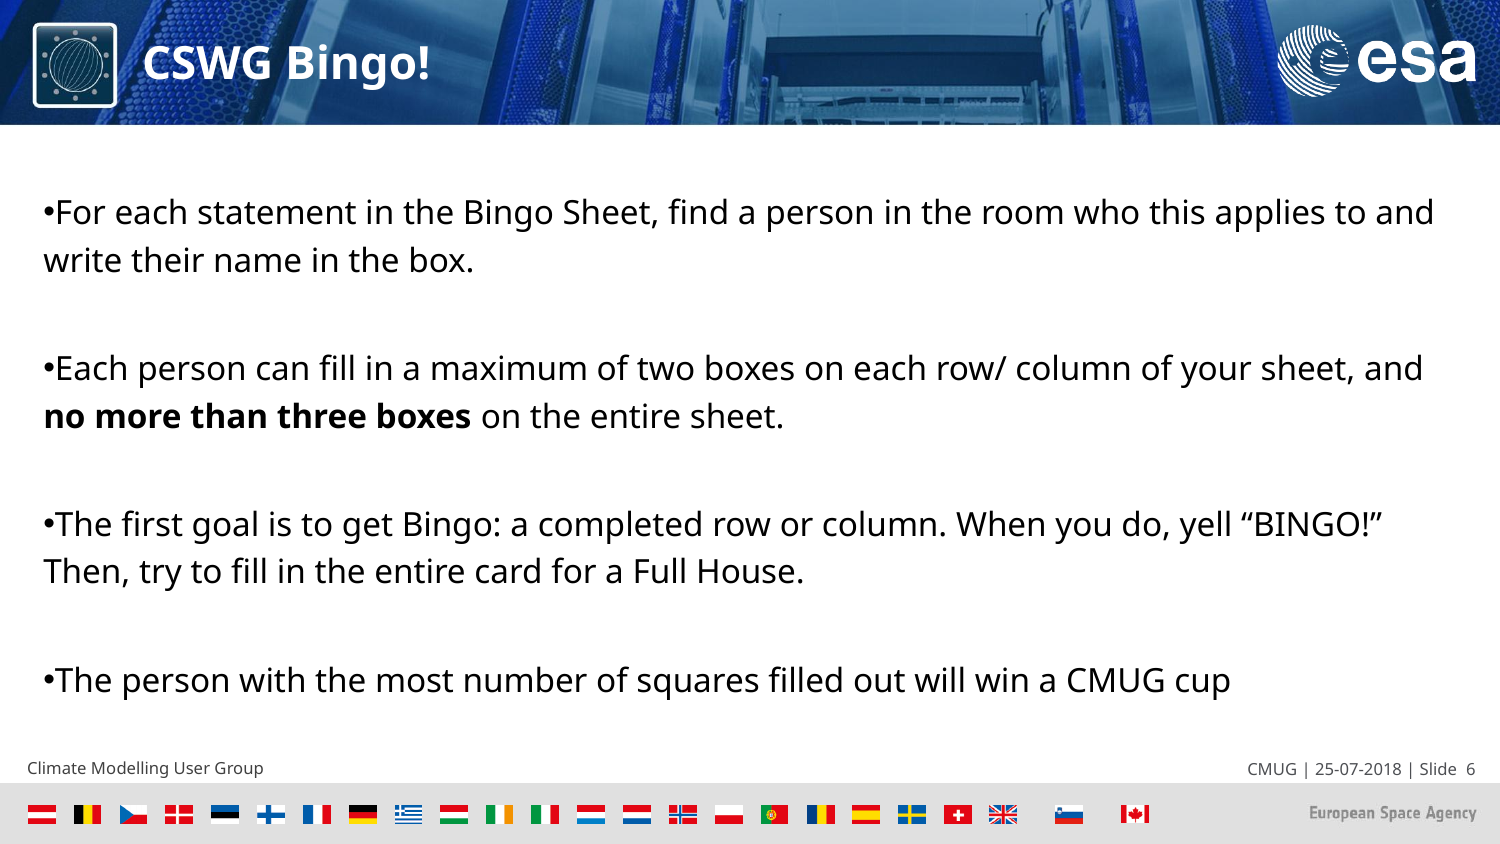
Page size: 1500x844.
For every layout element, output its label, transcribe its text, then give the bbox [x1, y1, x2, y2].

picture [1269, 0, 1500, 127]
picture [0, 783, 1500, 844]
title CSWG Bingo! [127, 0, 1269, 129]
picture [0, 0, 127, 127]
list For each statement in the Bingo Sheet, find a person in the room who this applies to and write their name in the box. Each person can fill in a maximum of two boxes on each row/ column of your sheet, and no more than three boxes on the entire sheet. The first goal is to get Bingo: a completed row or column. When you do, yell “BINGO!” Then, try to fill in the entire card for a Full House. The person with the most number of squares filled out will win a CMUG cup [28, 129, 1464, 758]
